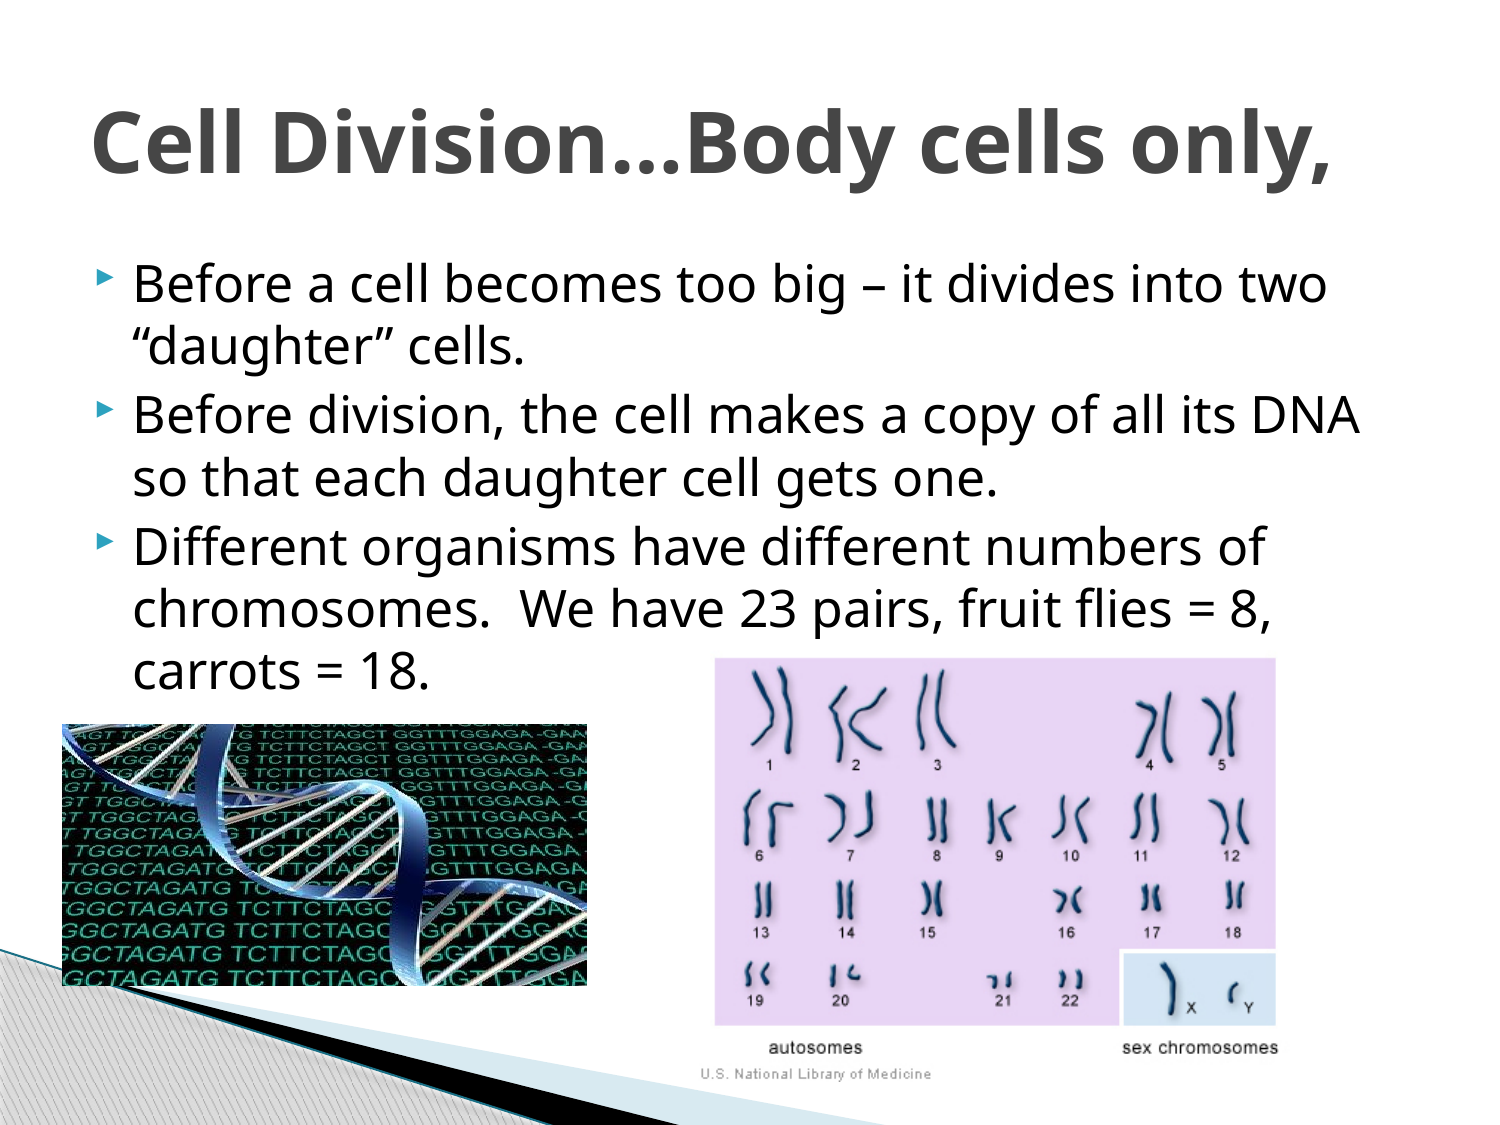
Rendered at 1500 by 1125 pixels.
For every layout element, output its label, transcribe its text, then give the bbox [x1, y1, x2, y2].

picture [62, 724, 587, 987]
list Before a cell becomes too big – it divides into two “daughter” cells. Before division, the cell makes a copy of all its DNA so that each daughter cell gets one. Different organisms have different numbers of chromosomes. We have 23 pairs, fruit flies = 8, carrots = 18. [62, 243, 1425, 713]
picture [687, 638, 1307, 1082]
title Cell Division…Body cells only, [75, 45, 1425, 233]
